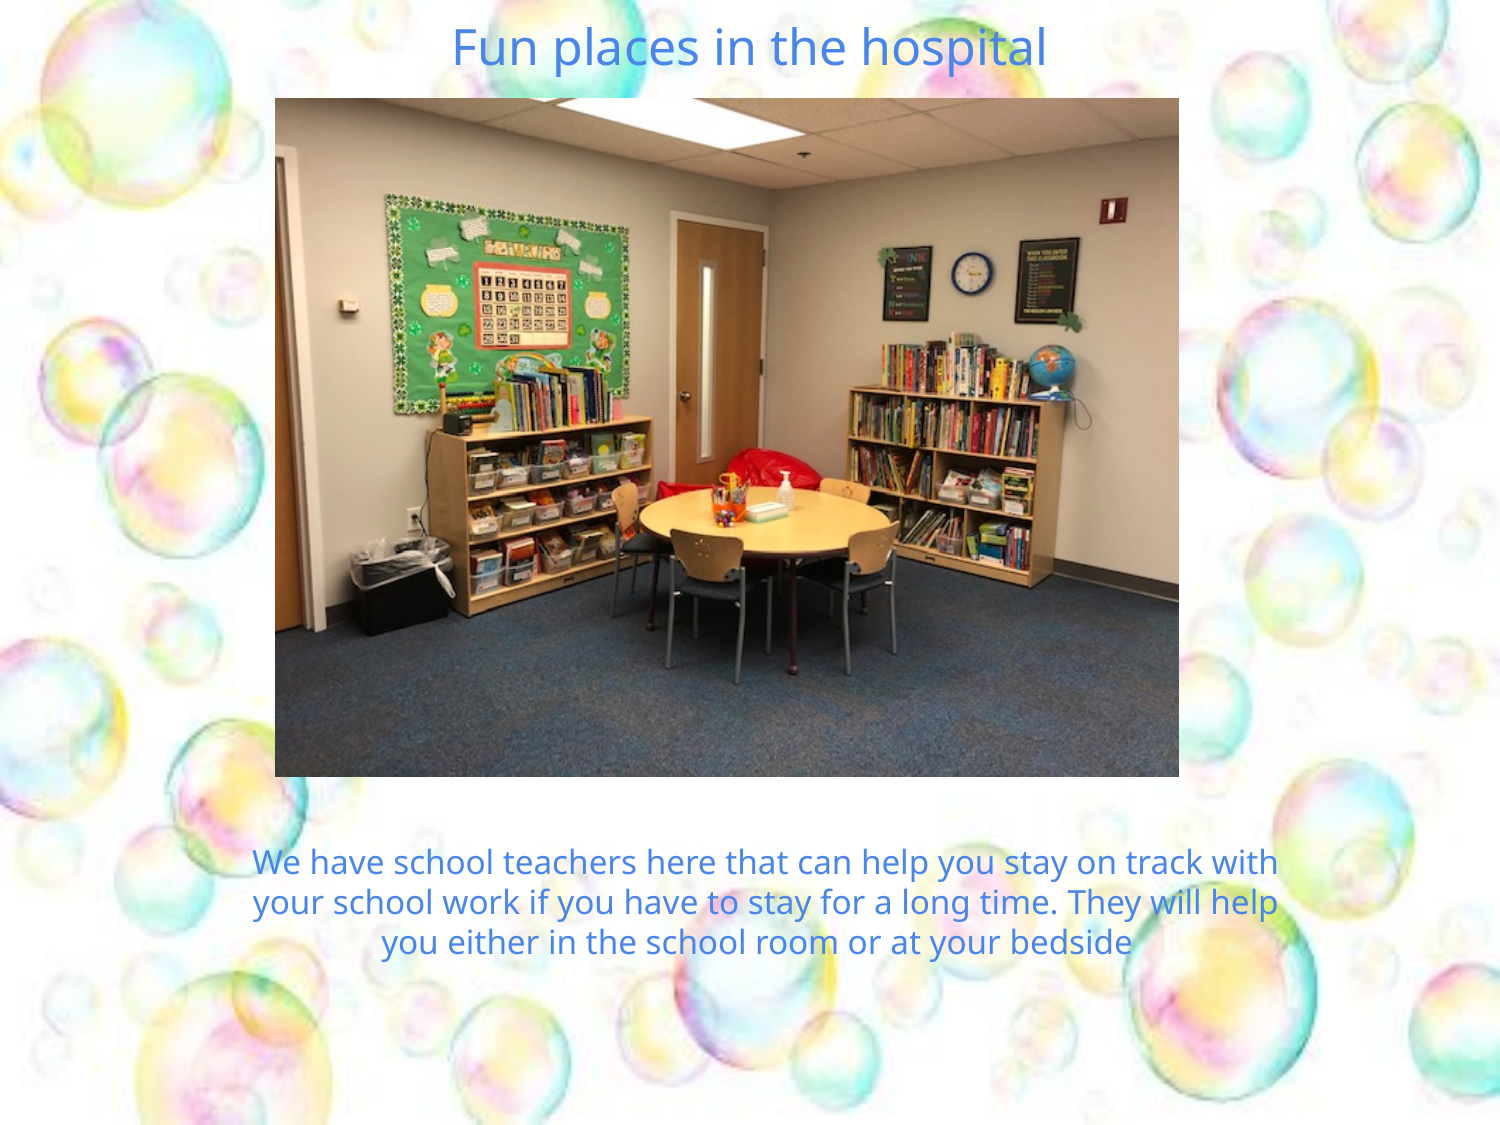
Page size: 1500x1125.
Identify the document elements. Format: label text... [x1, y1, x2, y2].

picture [0, 0, 1500, 1125]
text_box We have school teachers here that can help you stay on track with your school work if you have to stay for a long time. They will help you either in the school room or at your bedside [210, 826, 1323, 1125]
text_box Fun places in the hospital [334, 0, 1166, 97]
